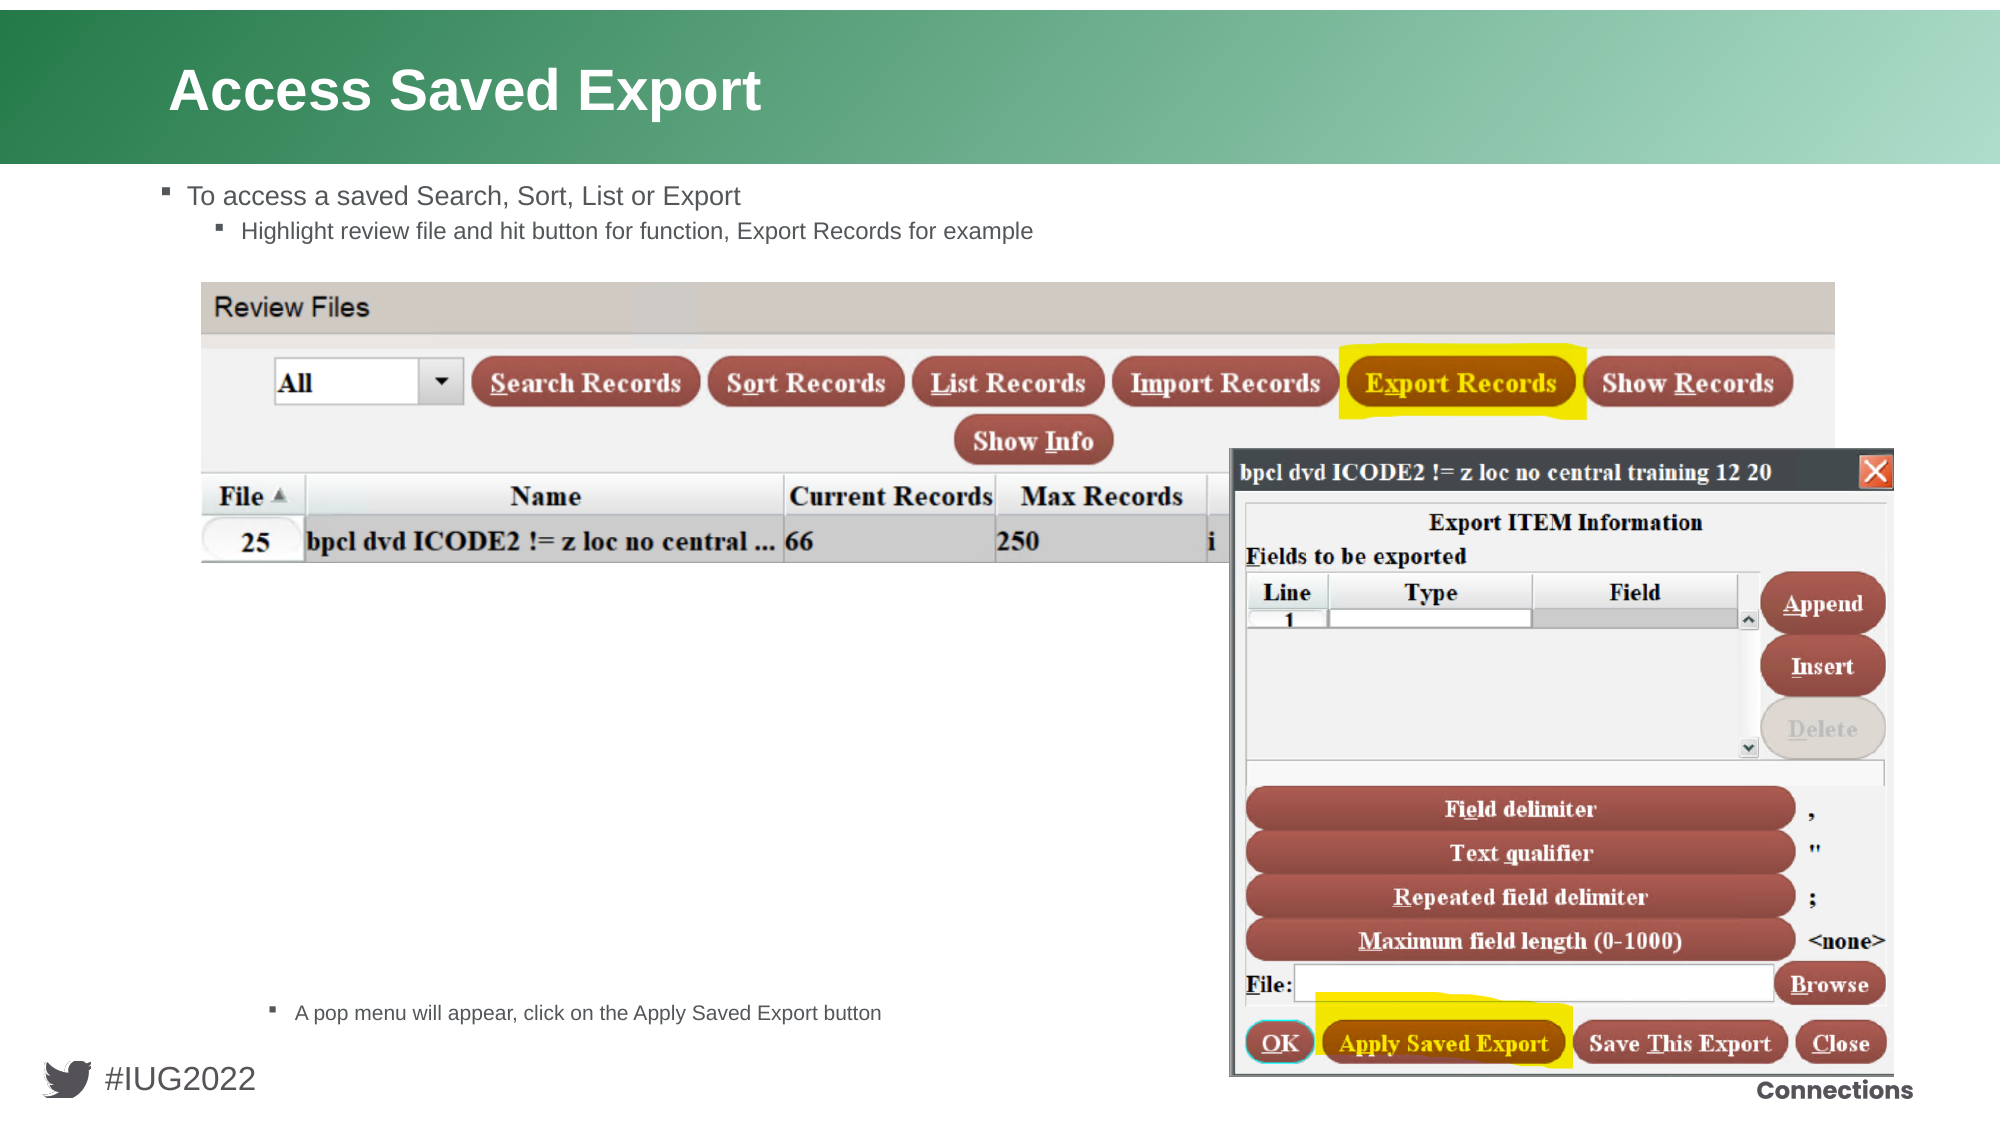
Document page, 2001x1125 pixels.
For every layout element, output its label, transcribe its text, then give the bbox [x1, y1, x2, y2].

list To access a saved Search, Sort, List or Export Highlight review file and hit button for function, Export Records for example A pop menu will appear, click on the Apply Saved Export button [90, 174, 1910, 1038]
title Access Saved Export [153, 39, 1879, 136]
picture [42, 1061, 91, 1098]
picture [201, 282, 2001, 1125]
